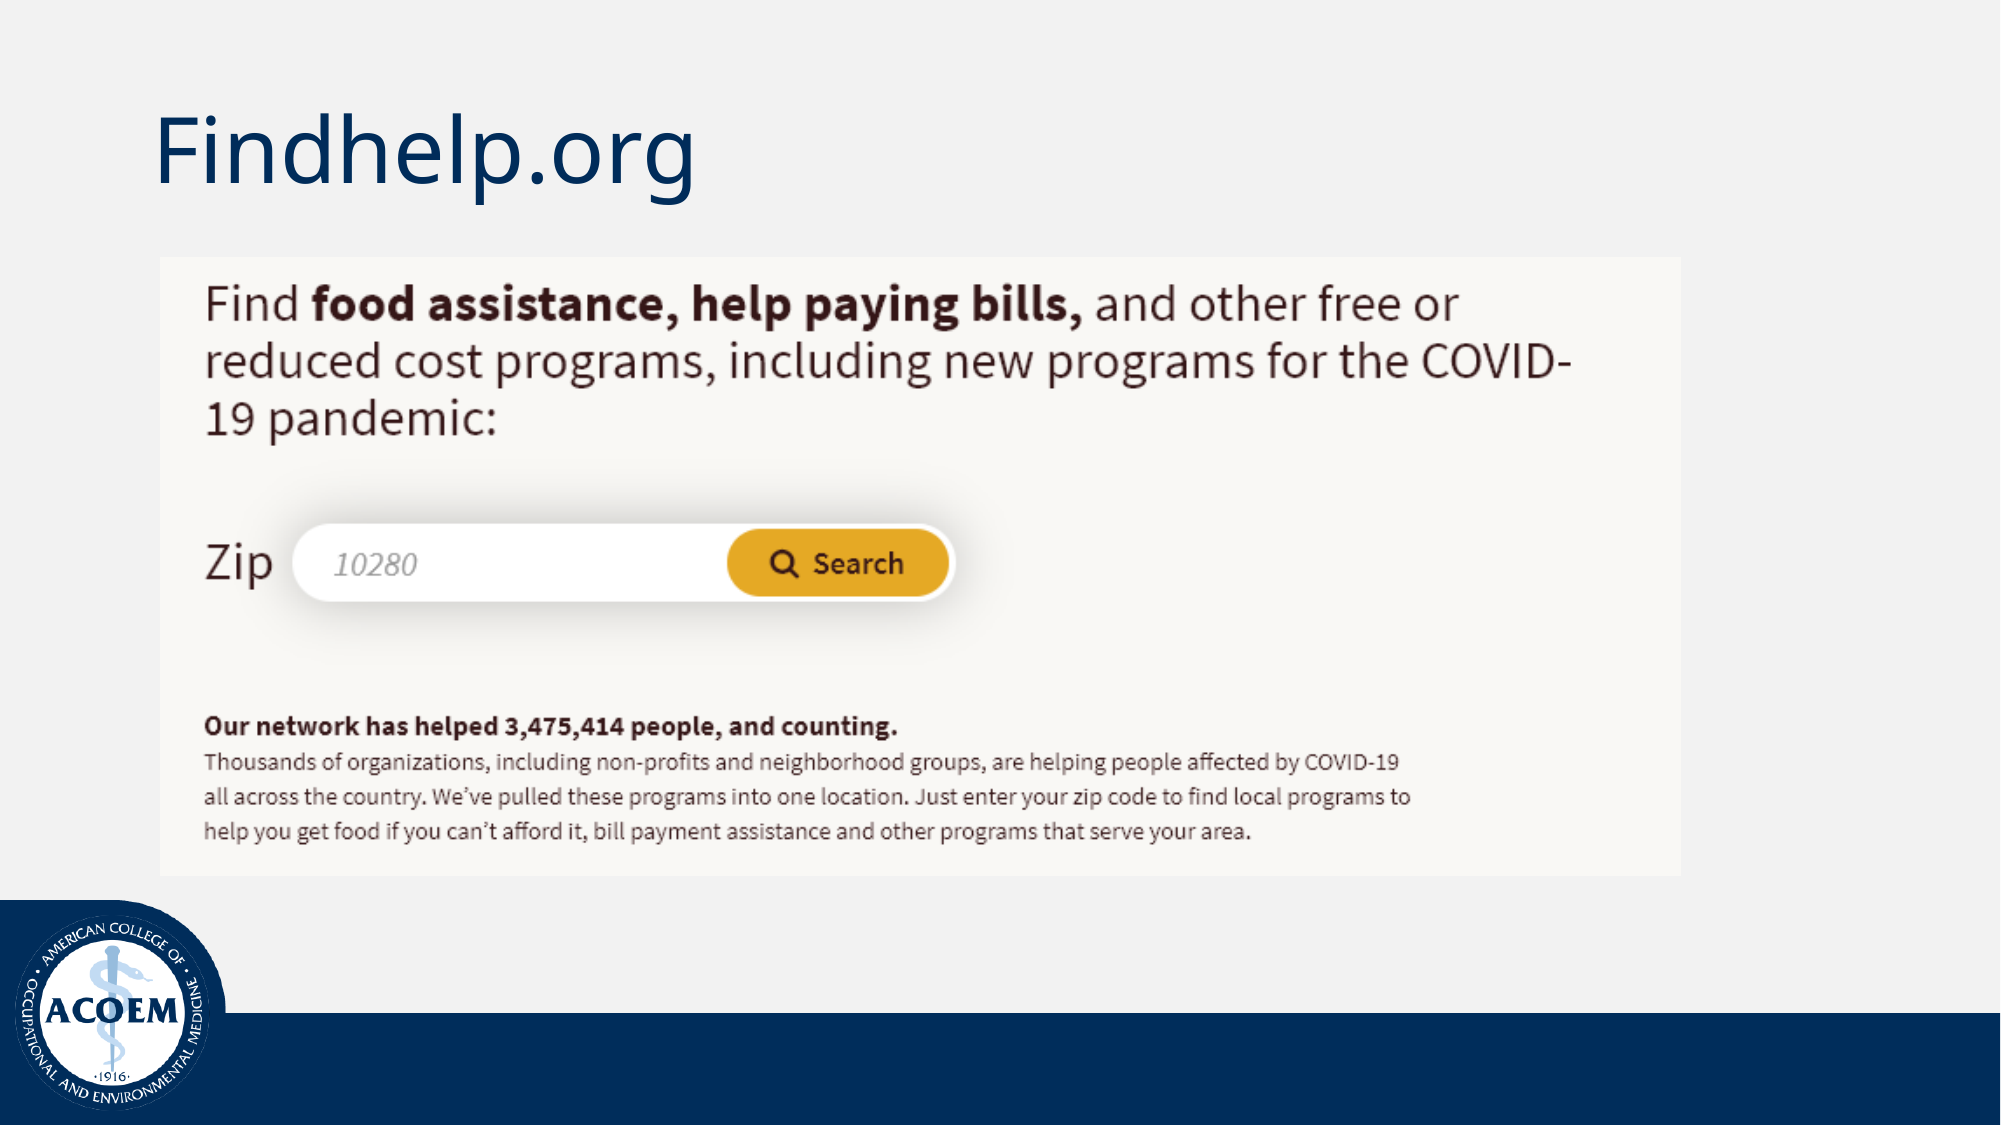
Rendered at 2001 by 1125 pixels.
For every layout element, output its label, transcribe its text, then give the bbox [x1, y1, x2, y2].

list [160, 257, 1681, 876]
picture [0, 0, 2001, 1125]
title Findhelp.org [137, 59, 1863, 248]
